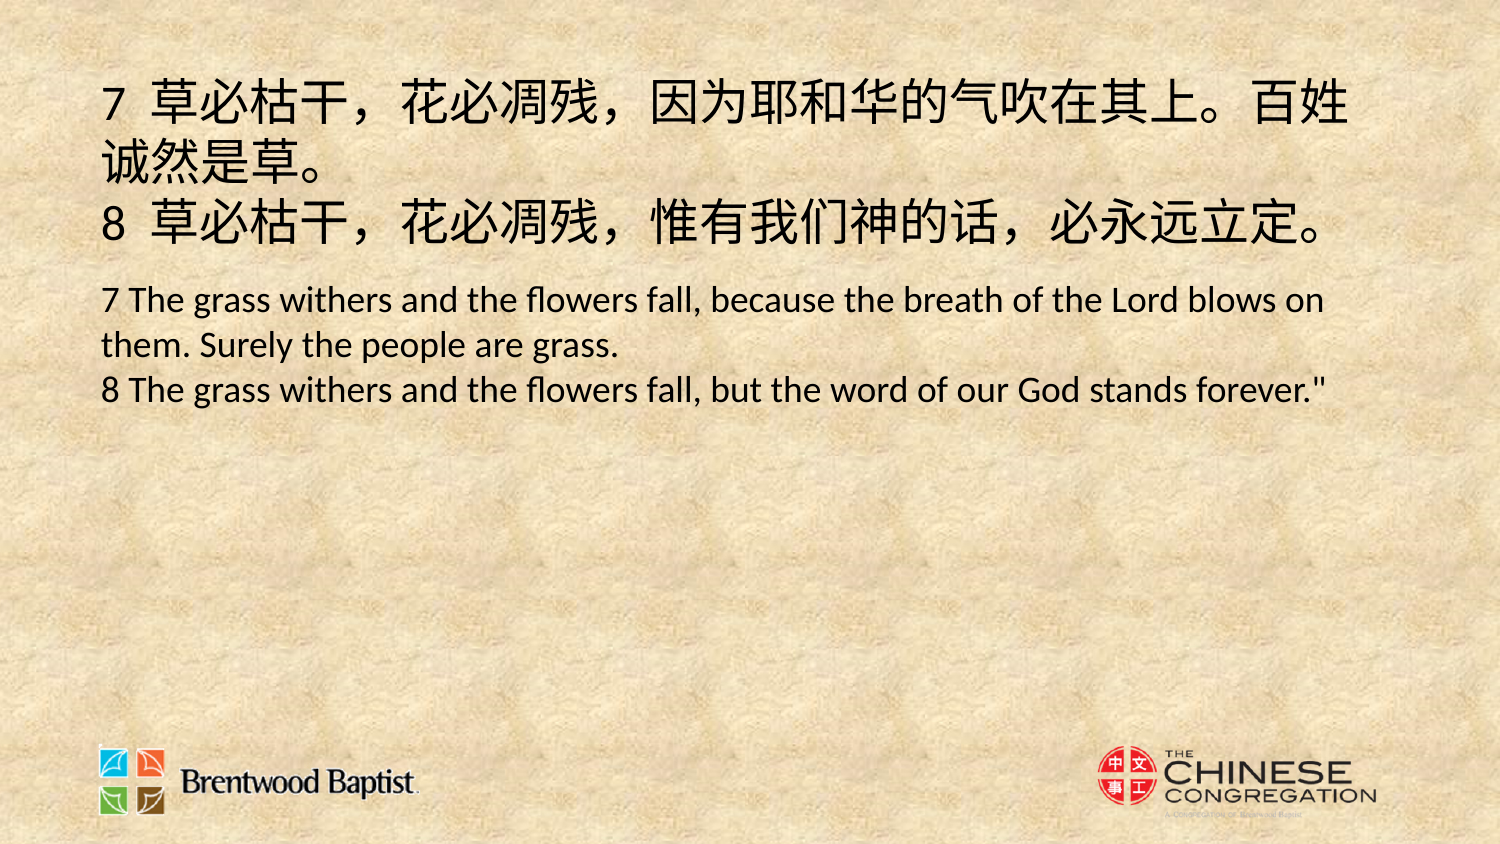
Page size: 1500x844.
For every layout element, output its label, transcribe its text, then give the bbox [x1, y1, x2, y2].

text_box 7 草必枯干，花必凋残，因为耶和华的气吹在其上。百姓诚然是草。 8 草必枯干，花必凋残，惟有我们神的话，必永远立定。 7 The grass withers and the flowers fall, because the breath of the Lord blows on them. Surely the people are grass. 8 The grass withers and the flowers fall, but the word of our God stands forever." [85, 62, 1407, 463]
picture [0, 0, 1500, 844]
